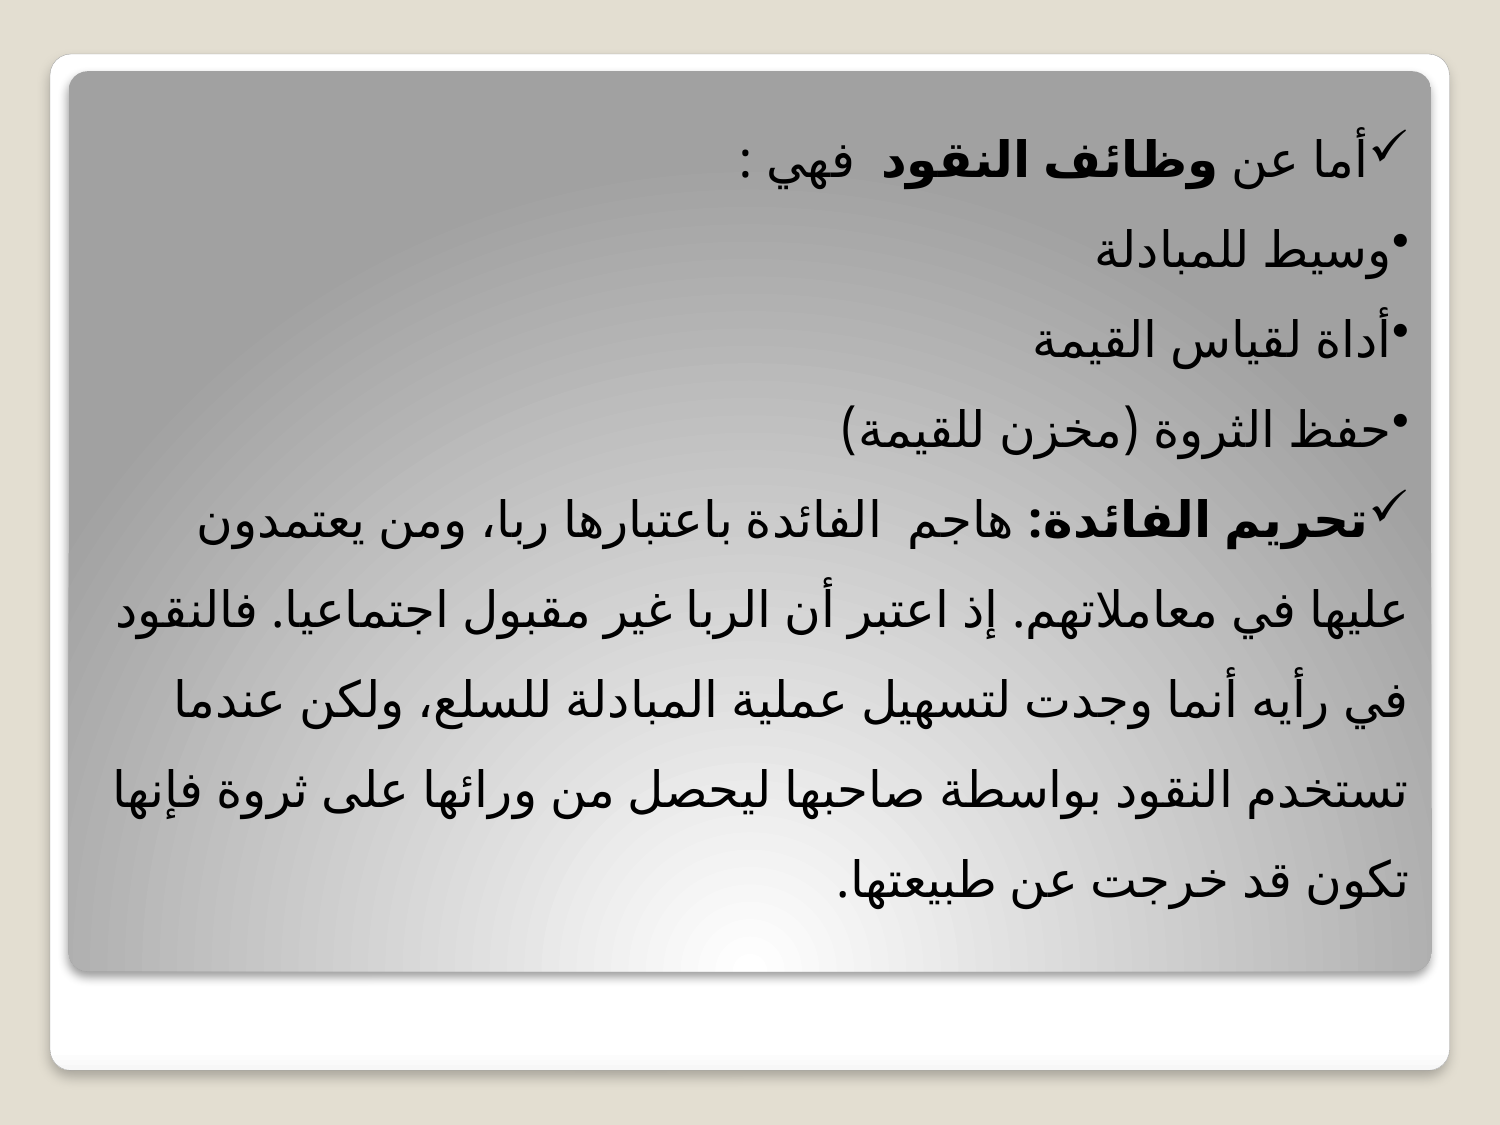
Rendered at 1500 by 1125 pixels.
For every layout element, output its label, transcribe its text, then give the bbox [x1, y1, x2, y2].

list أما عن وظائف النقود فهي : وسيط للمبادلة أداة لقياس القيمة حفظ الثروة (مخزن للقيمة) تحريم الفائدة: هاجم الفائدة باعتبارها ربا، ومن يعتمدون عليها في معاملاتهم. إذ اعتبر أن الربا غير مقبول اجتماعيا. فالنقود في رأيه أنما وجدت لتسهيل عملية المبادلة للسلع، ولكن عندما تستخدم النقود بواسطة صاحبها ليحصل من ورائها على ثروة فإنها تكون قد خرجت عن طبيعتها. [82, 82, 1425, 1027]
